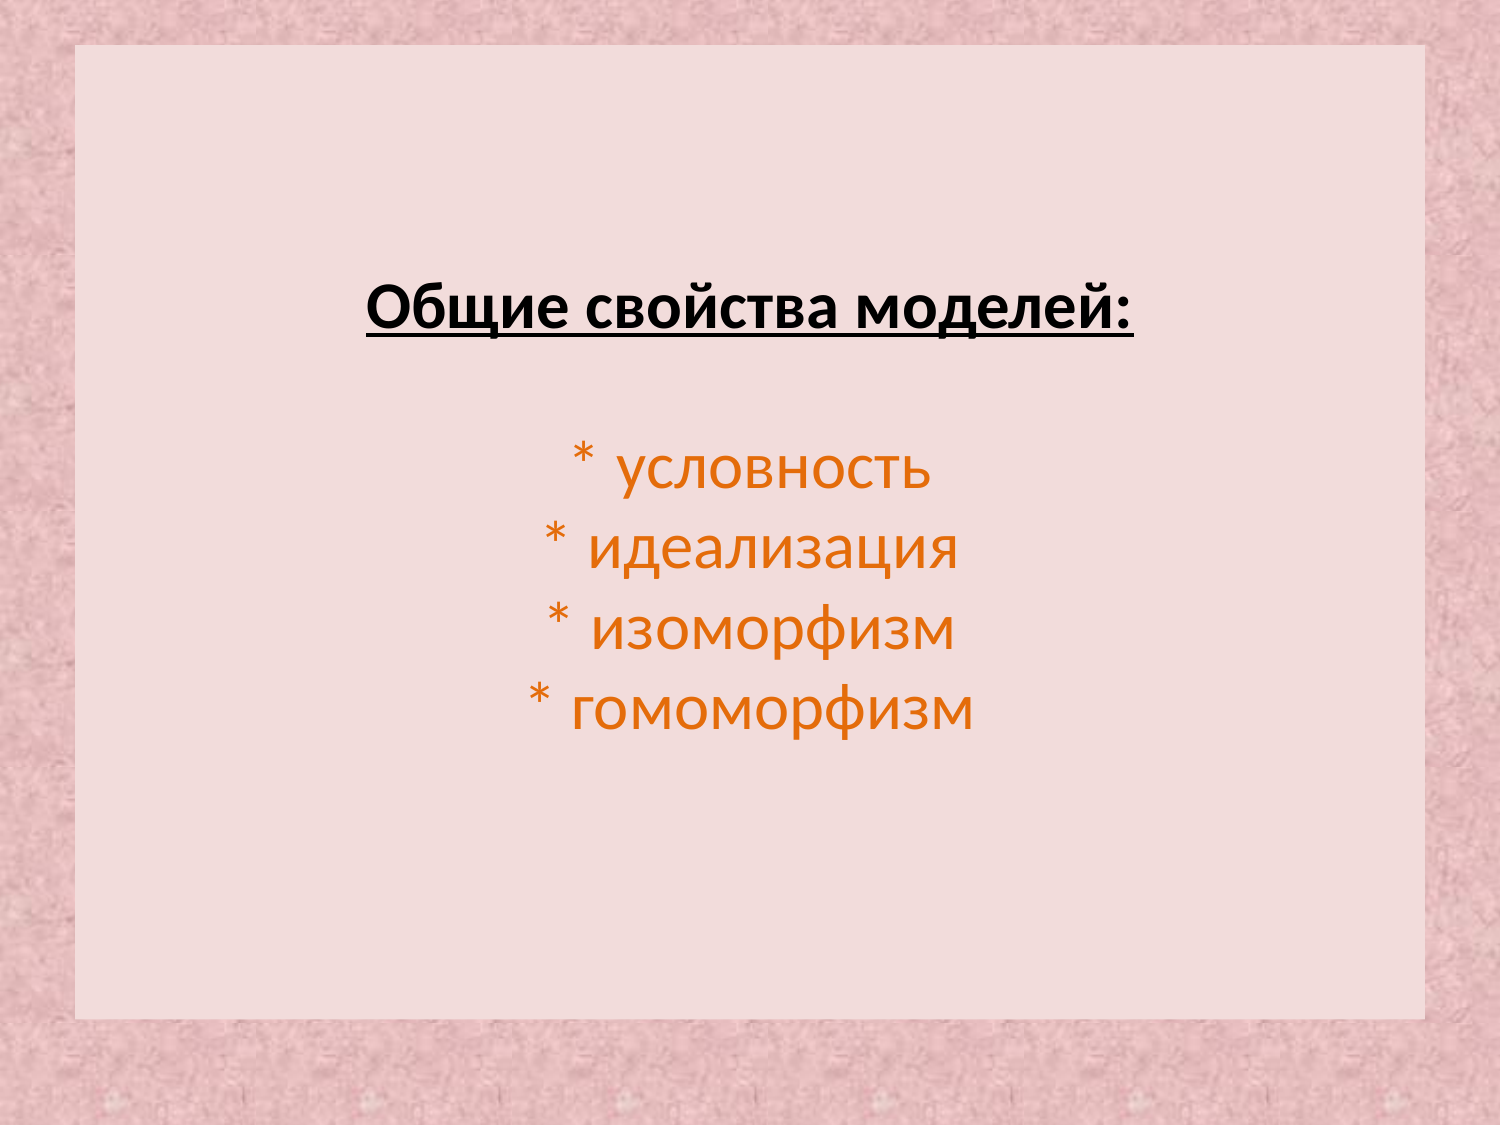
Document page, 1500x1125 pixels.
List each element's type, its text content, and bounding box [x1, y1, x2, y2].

title Общие свойства моделей: * условность * идеализация * изоморфизм * гомоморфизм [74, 44, 1426, 1020]
picture [0, 0, 1500, 1125]
